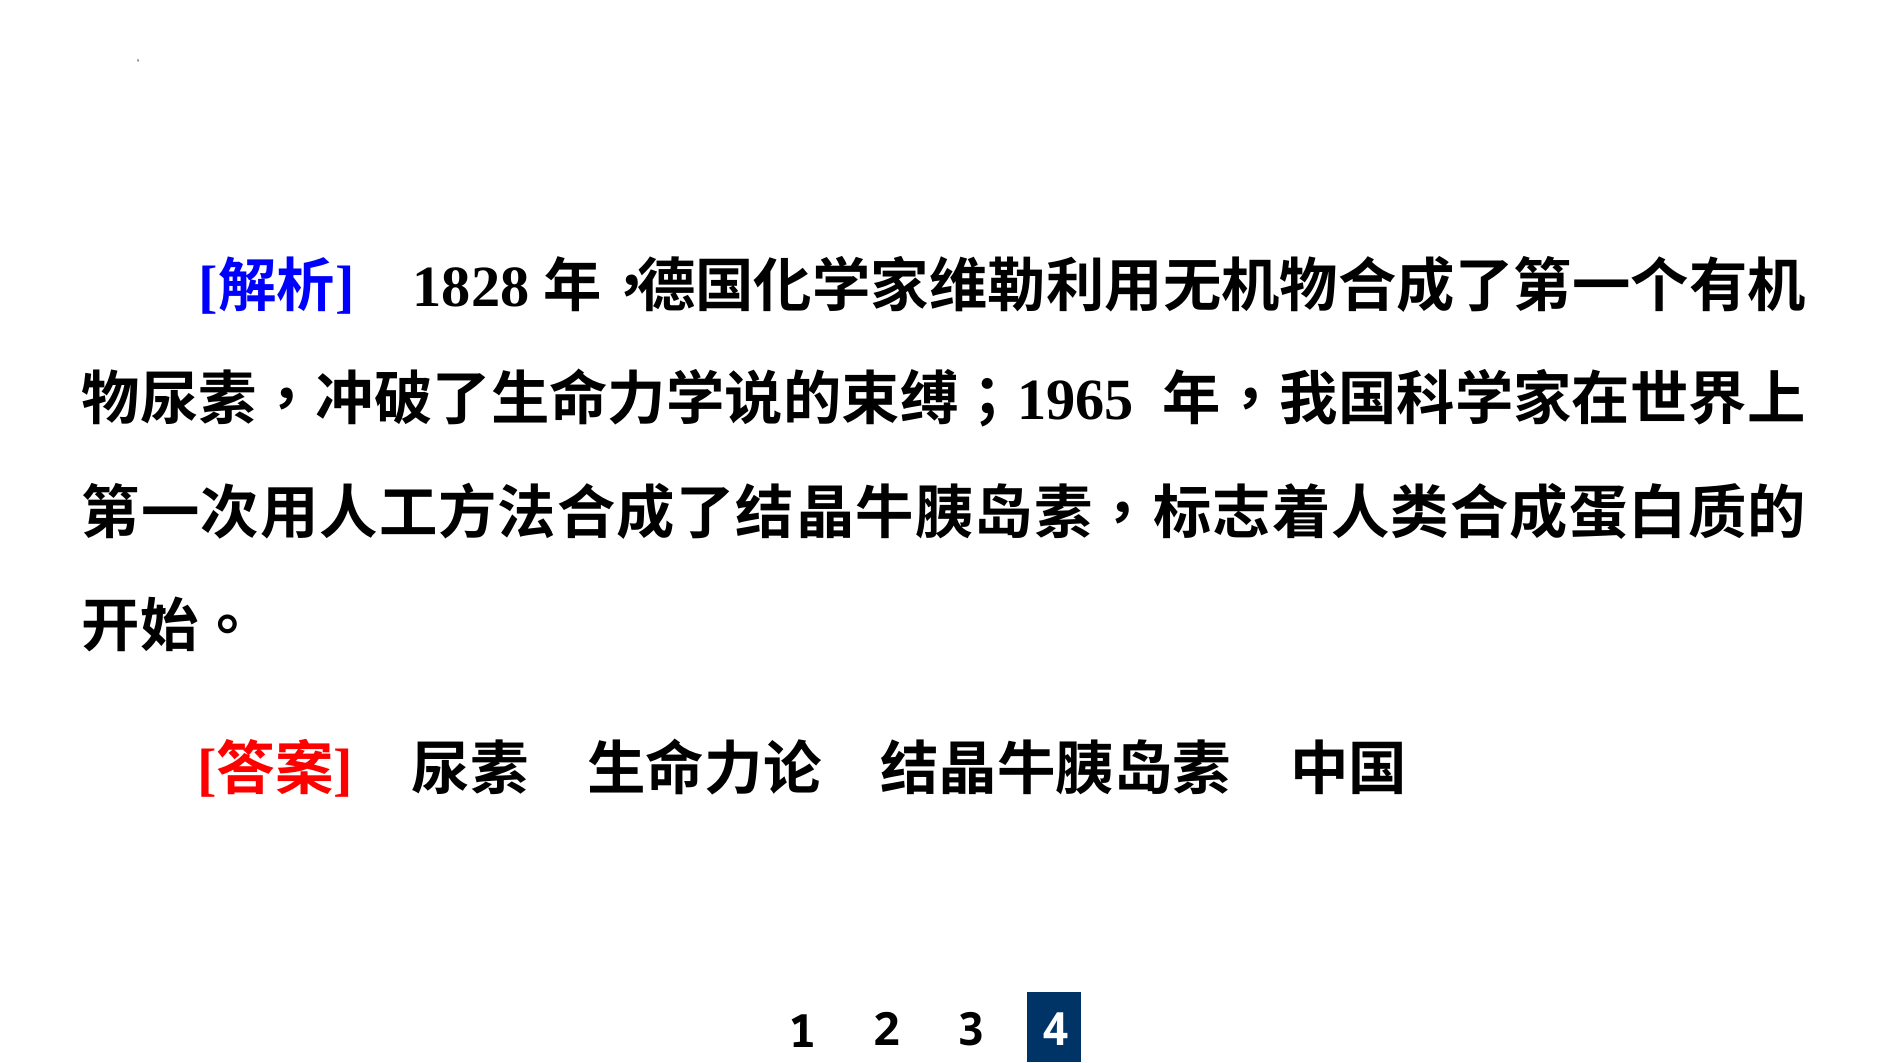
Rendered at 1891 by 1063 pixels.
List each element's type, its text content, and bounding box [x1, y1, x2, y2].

text_box 4 [1027, 992, 1081, 1062]
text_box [81, 247, 1809, 731]
text_box 1 [773, 994, 828, 1063]
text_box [80, 731, 1811, 845]
text_box 3 [942, 992, 996, 1062]
text_box 2 [858, 992, 912, 1062]
